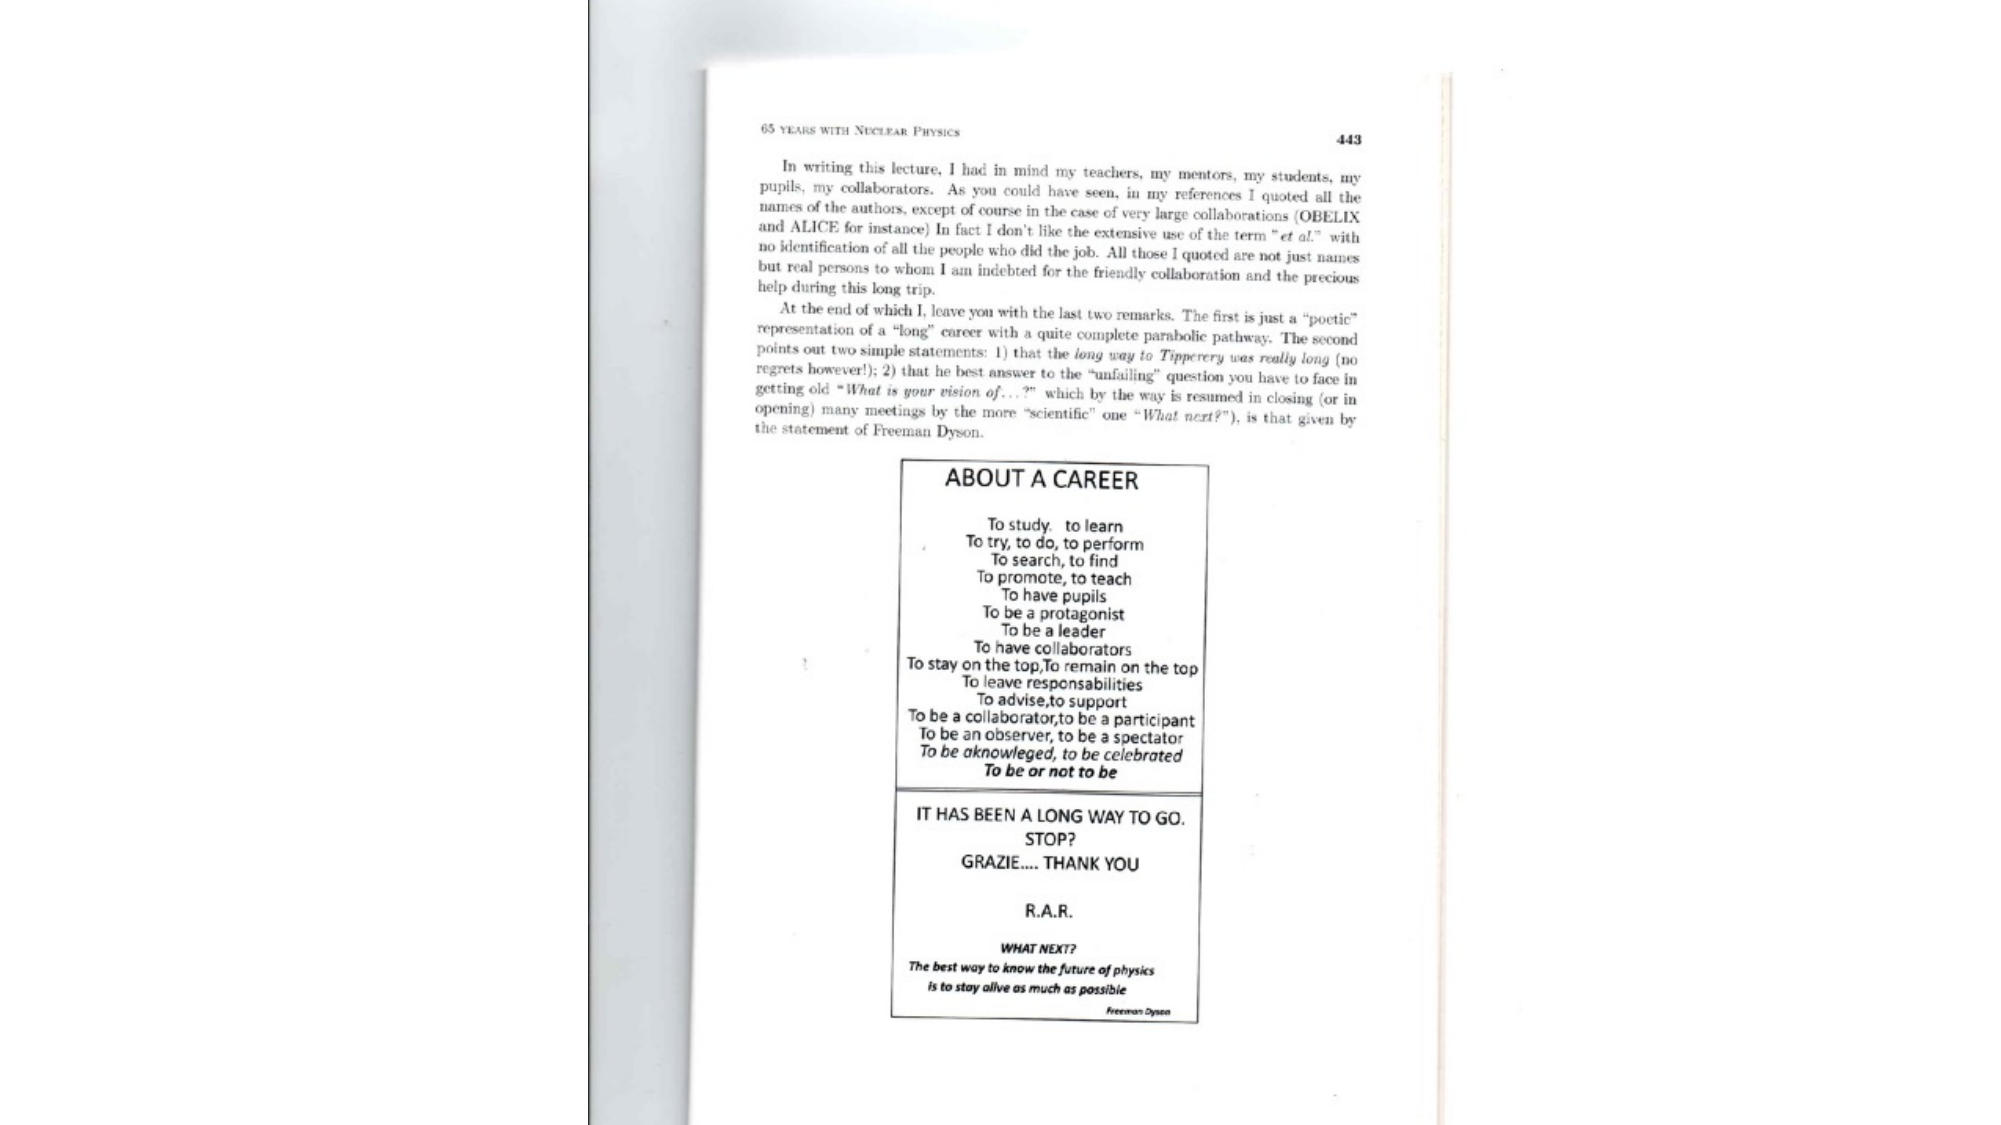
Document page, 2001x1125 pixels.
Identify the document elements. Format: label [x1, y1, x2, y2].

picture [588, 0, 1522, 1125]
